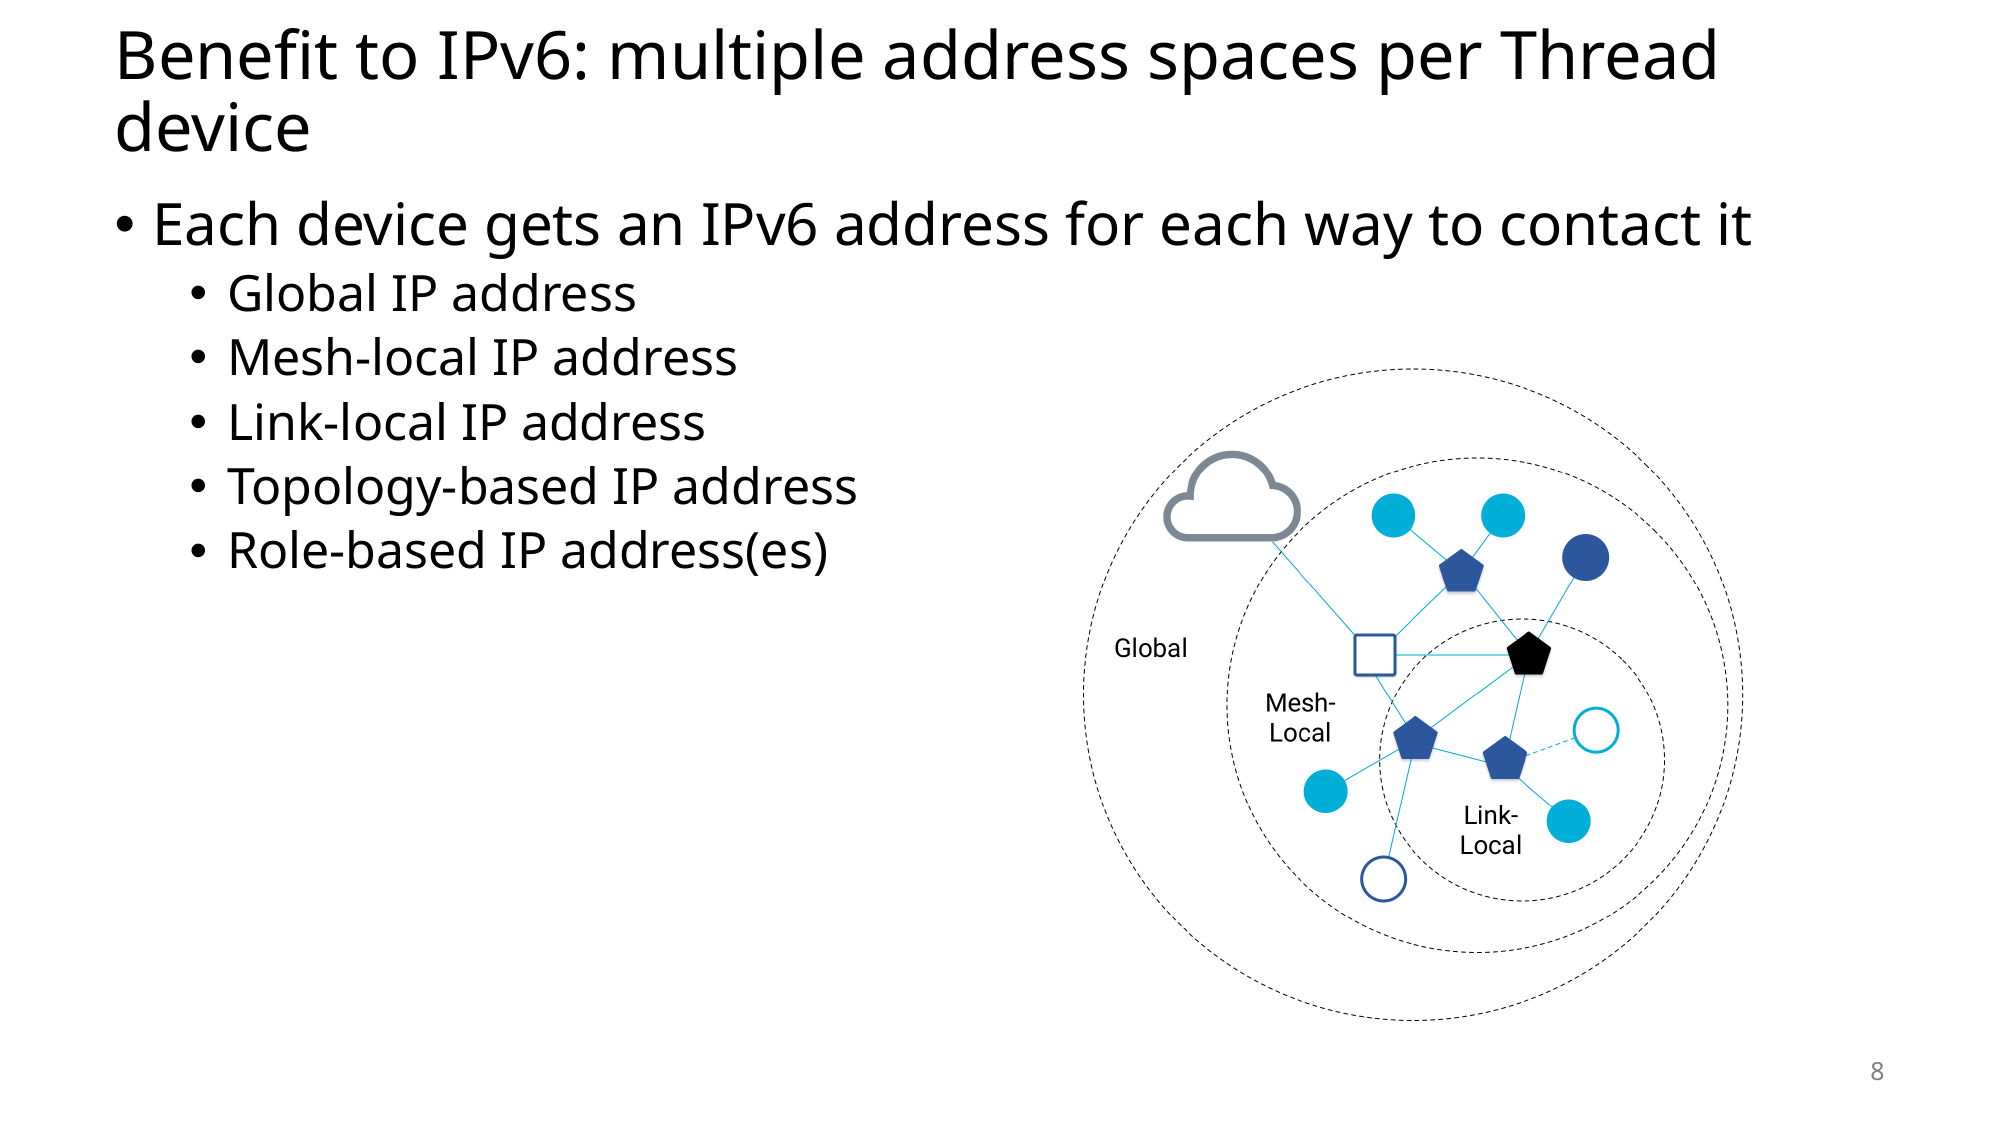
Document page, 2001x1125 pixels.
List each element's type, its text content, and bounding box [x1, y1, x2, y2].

title Benefit to IPv6: multiple address spaces per Thread device [99, 37, 1900, 150]
list Each device gets an IPv6 address for each way to contact it Global IP address Mesh-local IP address Link-local IP address Topology-based IP address Role-based IP address(es) [99, 187, 1900, 1013]
slide_number 8 [1749, 1042, 1900, 1103]
picture [1076, 362, 1750, 1028]
